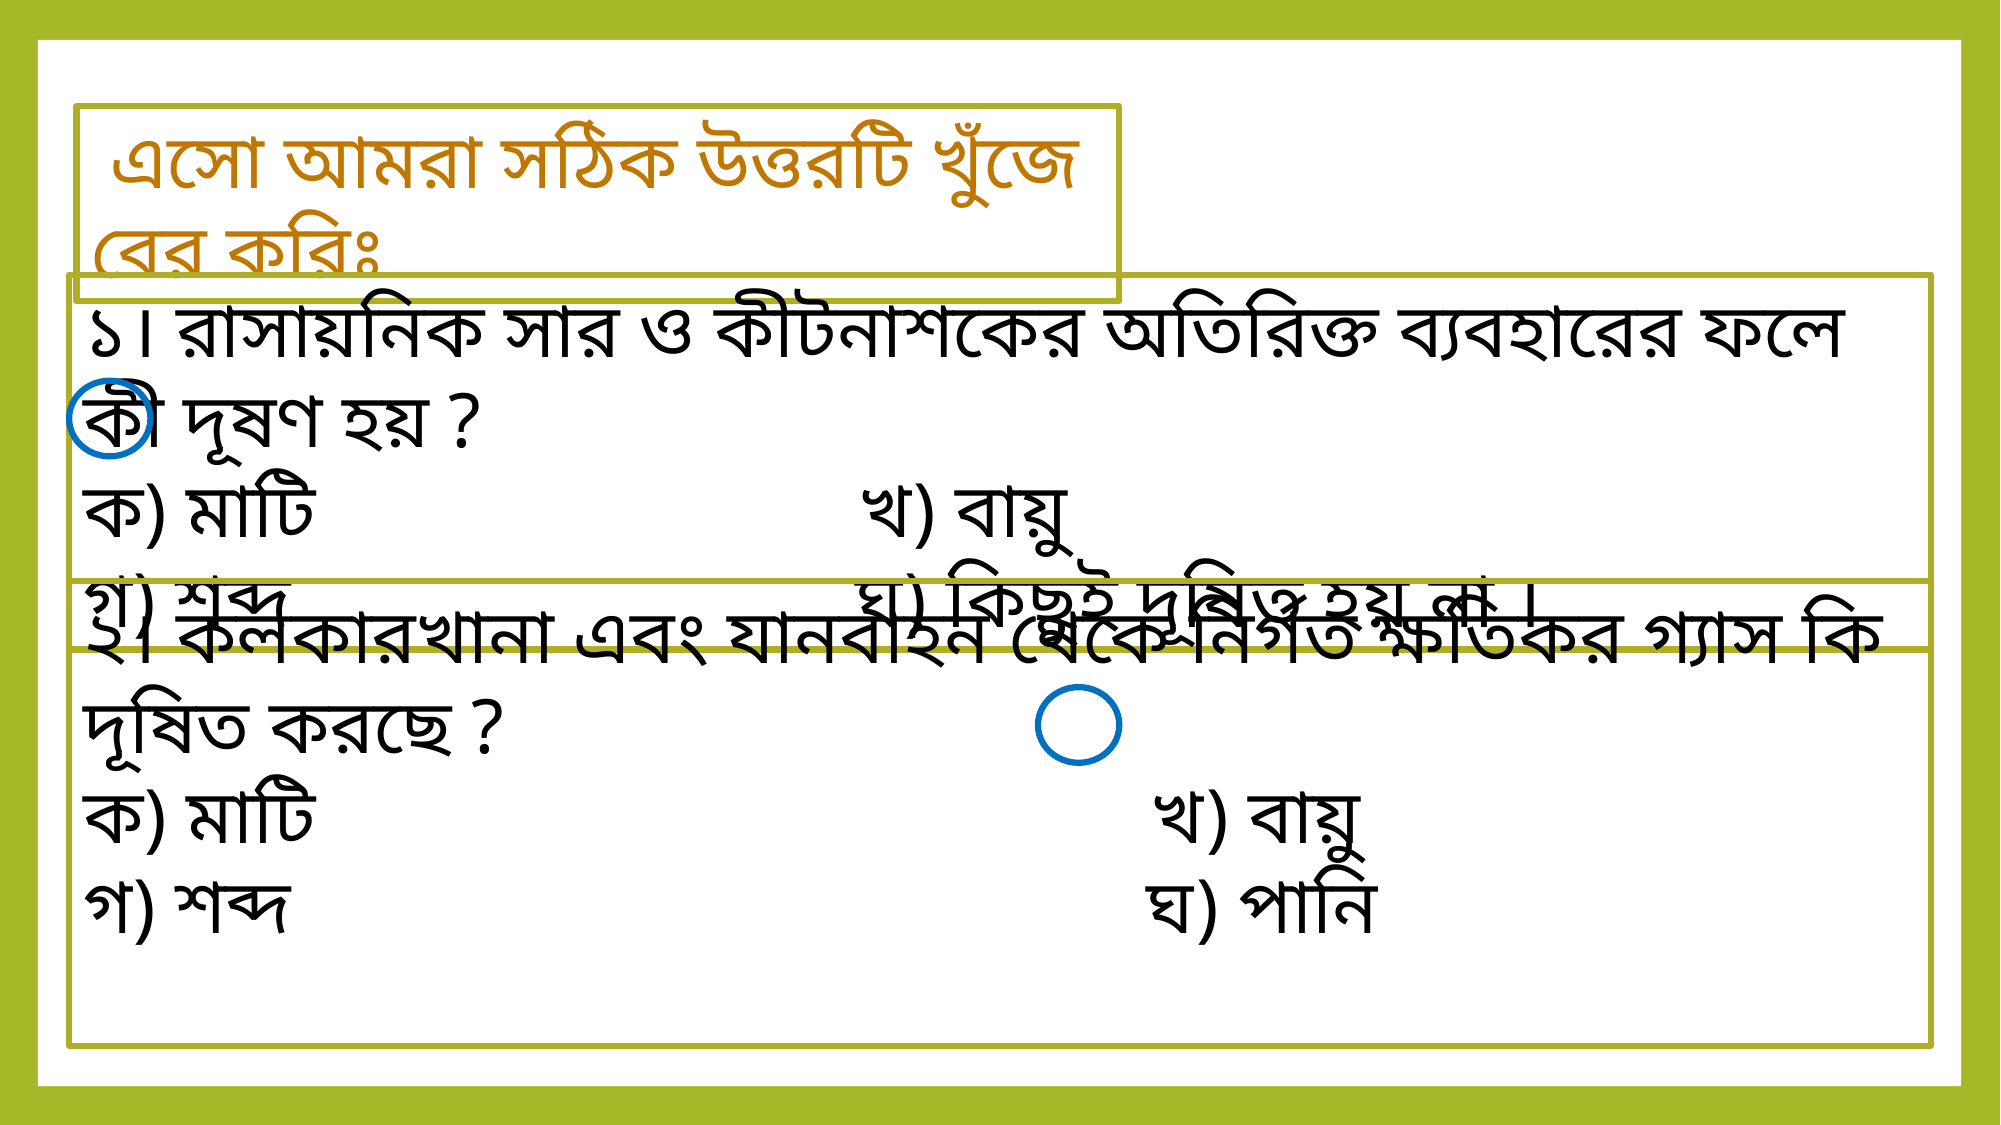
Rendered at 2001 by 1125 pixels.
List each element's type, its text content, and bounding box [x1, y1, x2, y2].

text_box [1036, 685, 1121, 765]
text_box ১। রাসায়নিক সার ও কীটনাশকের অতিরিক্ত ব্যবহারের ফলে কী দূষণ হয় ? ক) মাটি খ) বায়ু গ) শব্দ ঘ) কিছুই দূষিত হয় না । [69, 274, 1931, 581]
text_box [67, 379, 153, 458]
text_box এসো আমরা সঠিক উত্তরটি খুঁজে বের করিঃ [76, 106, 1120, 274]
text_box ২। কলকারখানা এবং যানবাহন থেকে নির্গত ক্ষতিকর গ্যাস কি দূষিত করছে ? ক) মাটি খ) বায়ু গ) শব্দ ঘ) পানি [69, 581, 1931, 1046]
